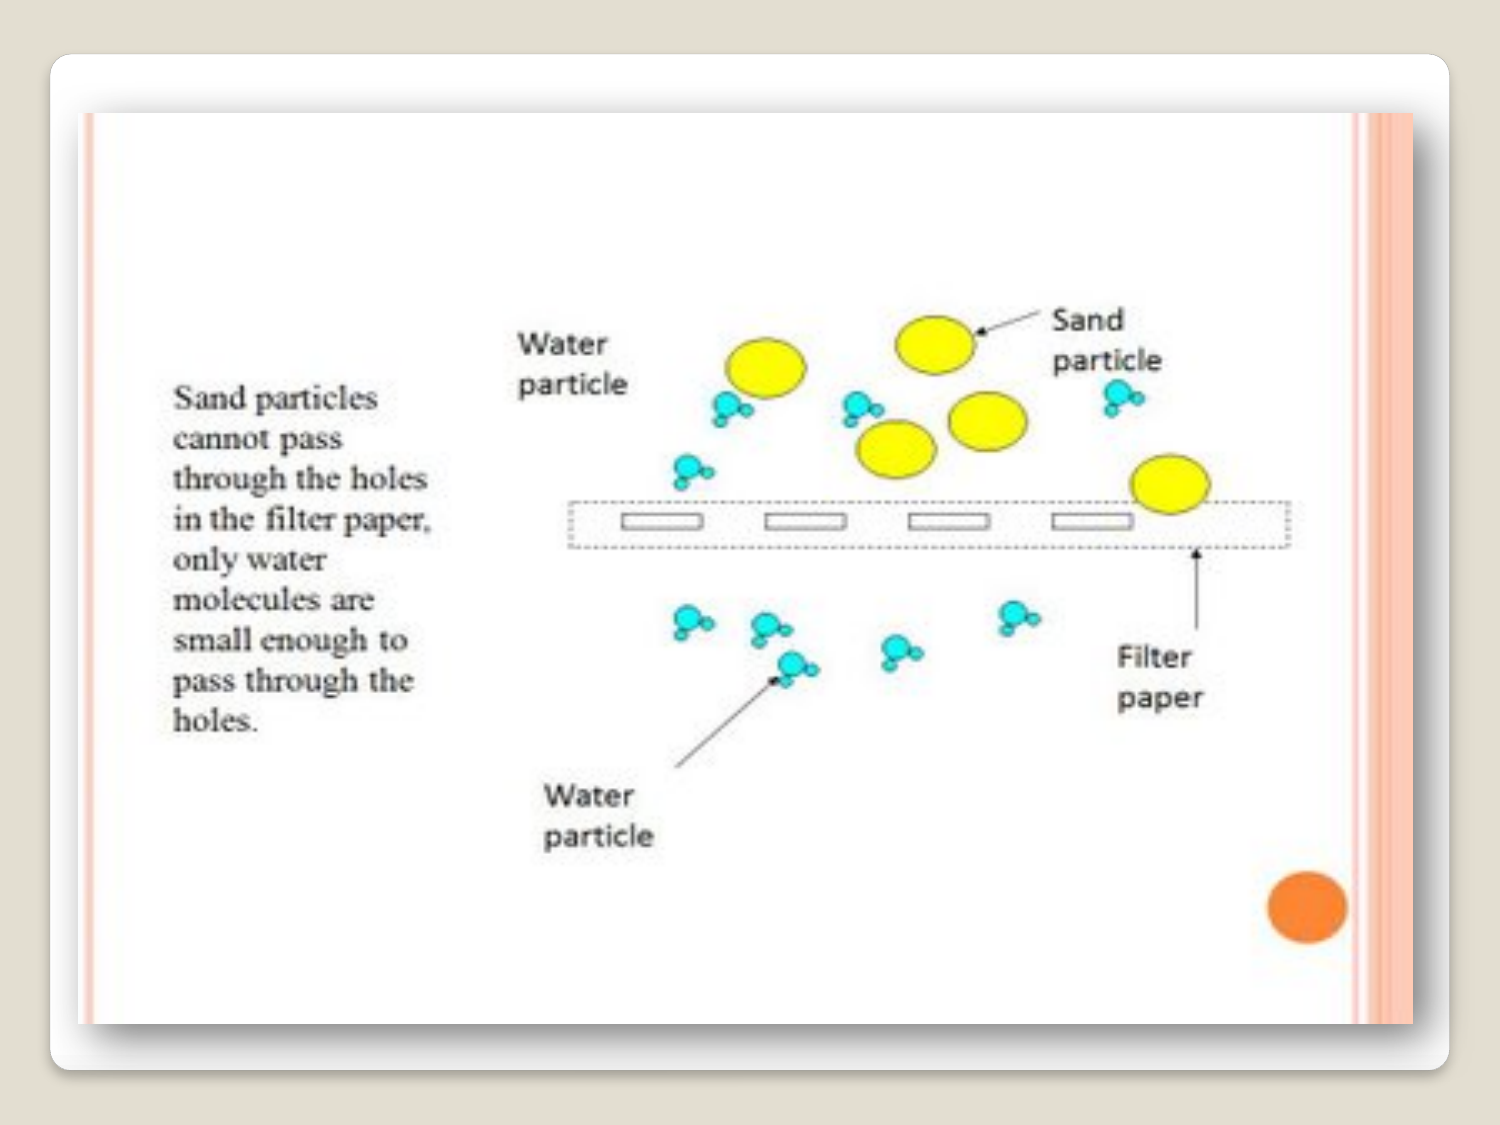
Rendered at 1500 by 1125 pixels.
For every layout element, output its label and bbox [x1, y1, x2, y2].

picture [77, 113, 1414, 1024]
